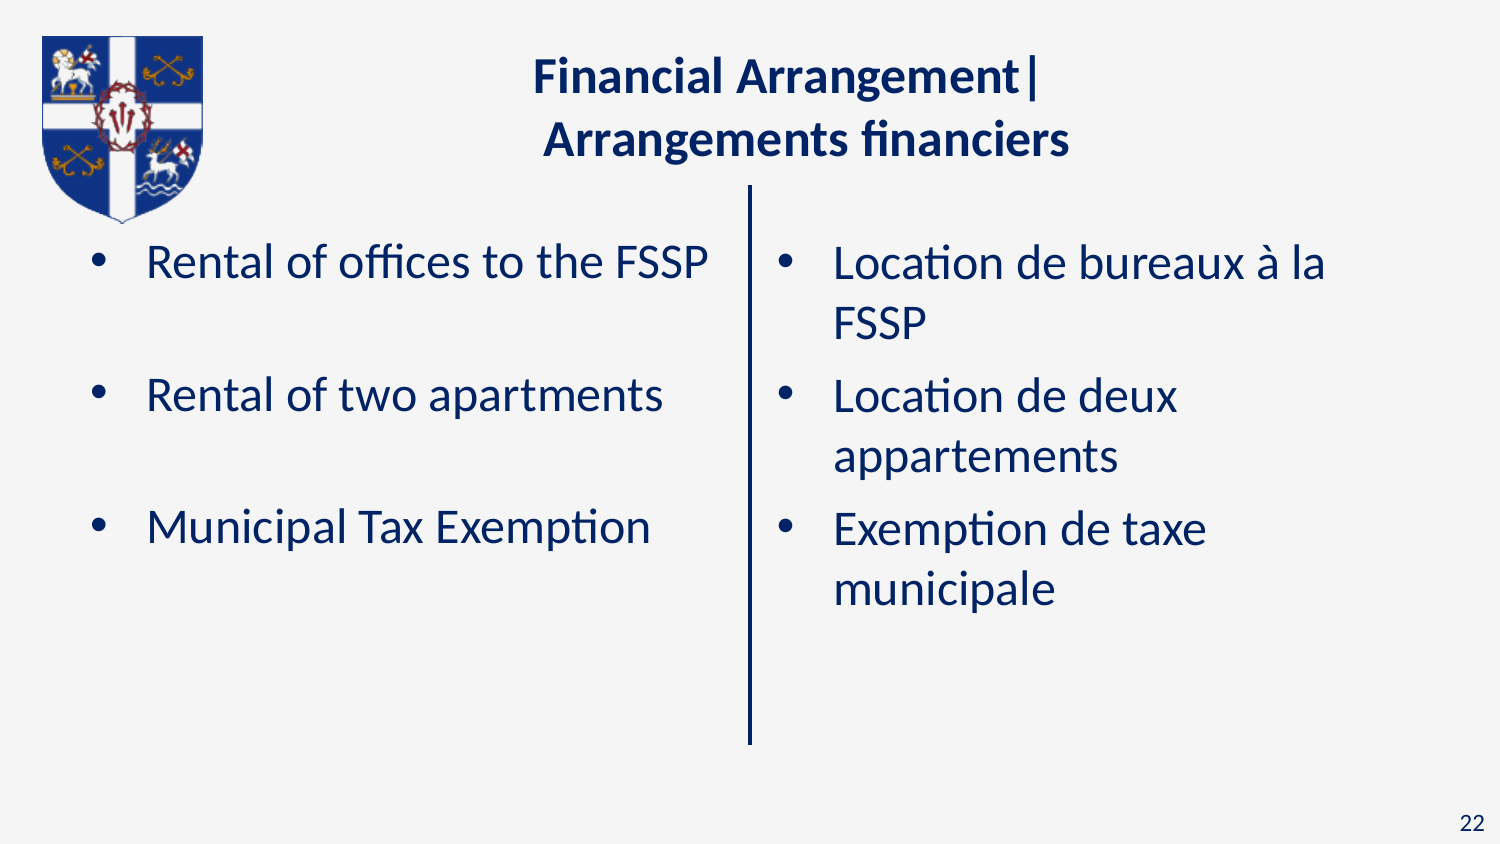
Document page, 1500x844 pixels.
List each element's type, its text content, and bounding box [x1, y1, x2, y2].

picture [42, 36, 203, 224]
list Location de bureaux à la FSSP Location de deux appartements Exemption de taxe municipale [761, 222, 1429, 756]
title Financial Arrangement| Arrangements financiers [190, 33, 1425, 175]
list Rental of offices to the FSSP Rental of two apartments Municipal Tax Exemption [75, 221, 739, 756]
slide_number 22 [1149, 798, 1500, 844]
